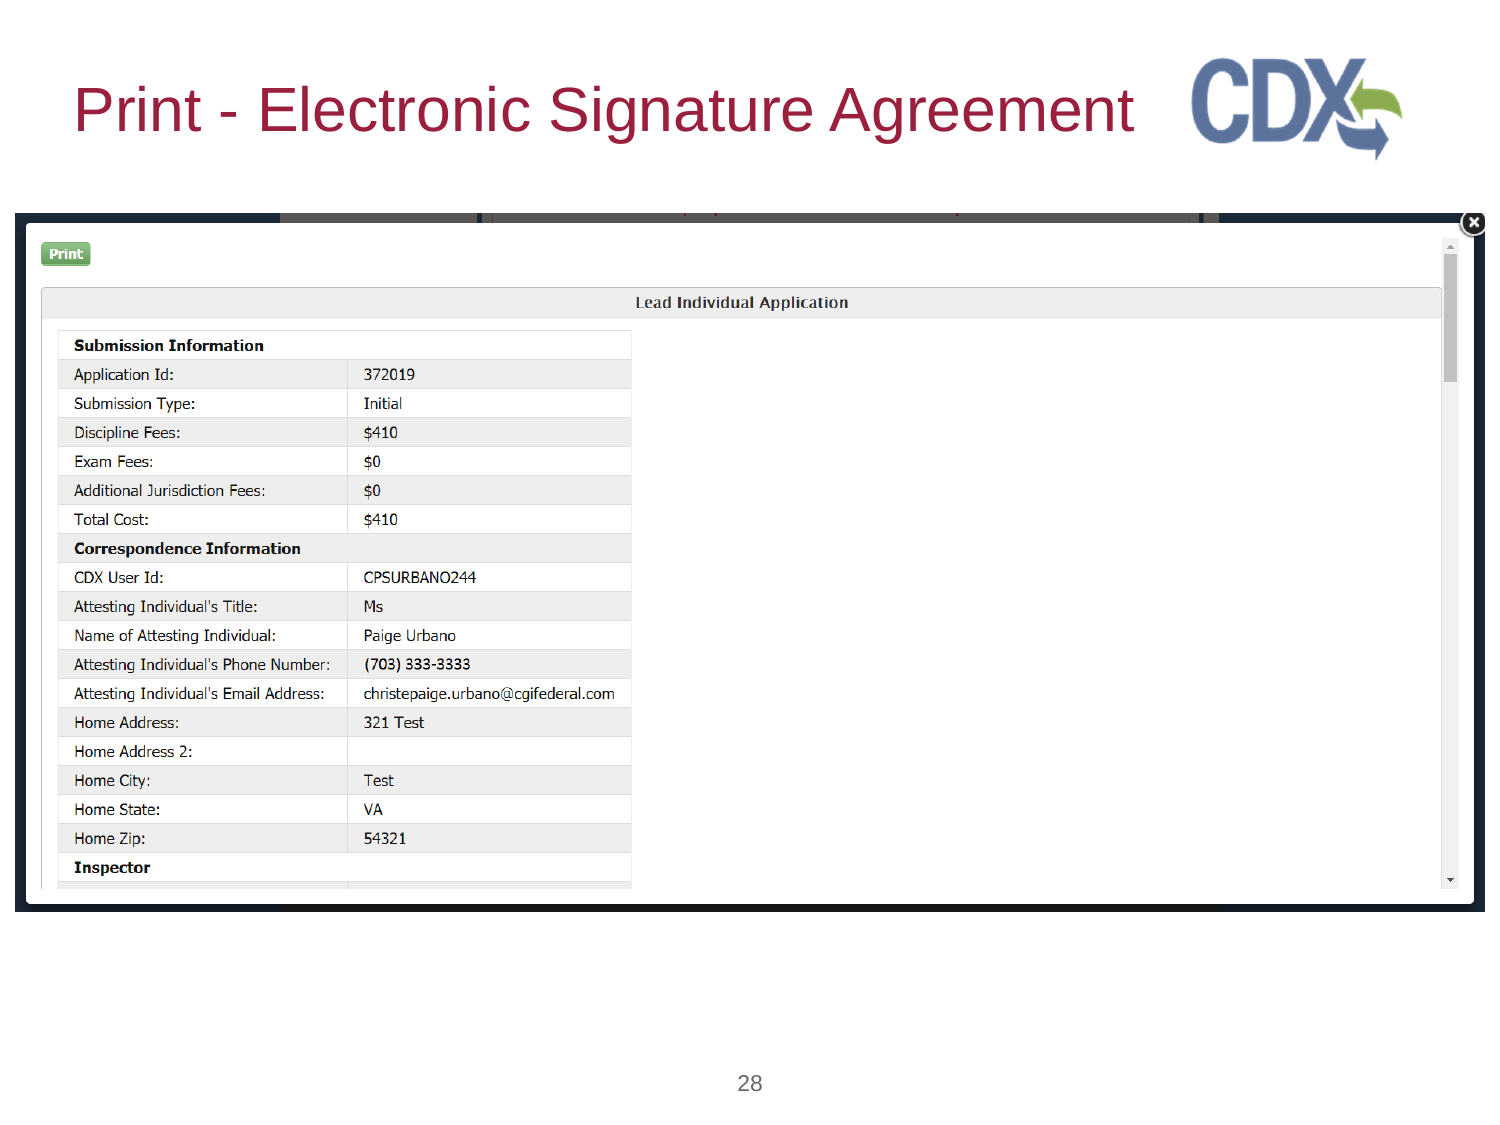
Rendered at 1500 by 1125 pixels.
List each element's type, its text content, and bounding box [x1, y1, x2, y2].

picture [1167, 24, 1426, 182]
picture [14, 213, 1486, 912]
slide_number 28 [686, 1068, 814, 1109]
title Print - Electronic Signature Agreement [73, 30, 1425, 182]
